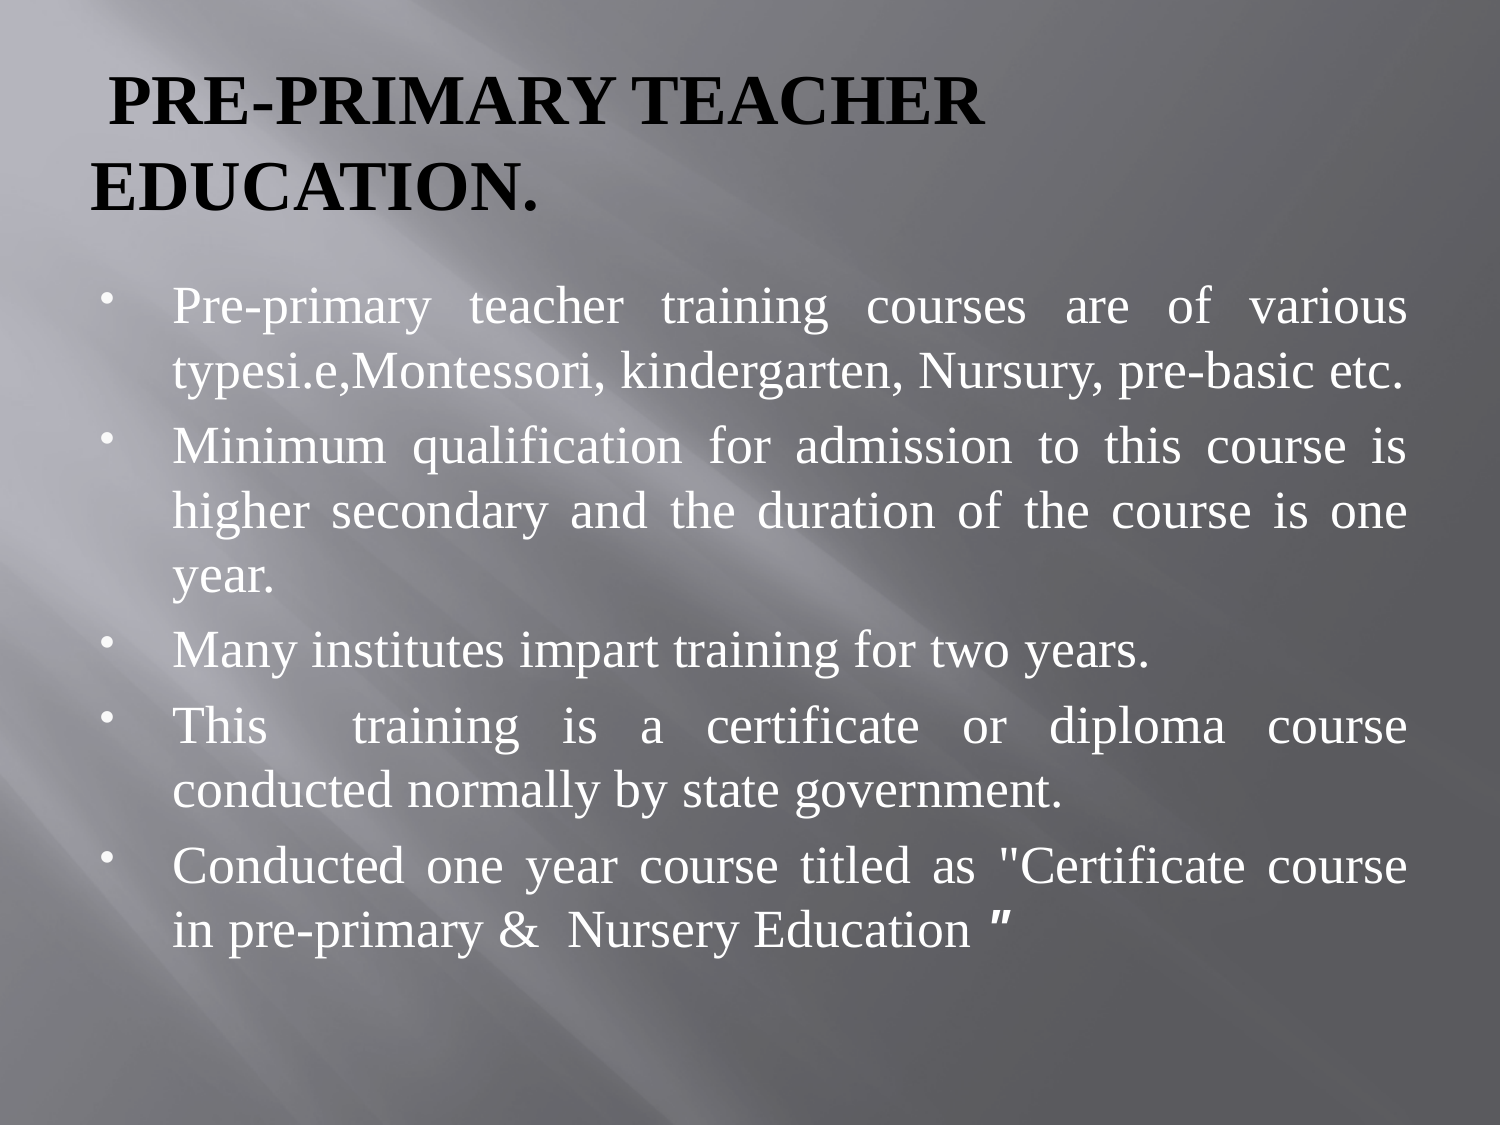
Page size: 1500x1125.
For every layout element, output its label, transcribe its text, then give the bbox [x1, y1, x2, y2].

title PRE-PRIMARY TEACHER EDUCATION. [75, 45, 1425, 233]
list Pre-primary teacher training courses are of various typesi.e,Montessori, kindergarten, Nursury, pre-basic etc. Minimum qualification for admission to this course is higher secondary and the duration of the course is one year. Many institutes impart training for two years. This training is a certificate or diploma course conducted normally by state government. Conducted one year course titled as "Certificate course in pre-primary & Nursery Education " [75, 262, 1425, 1035]
